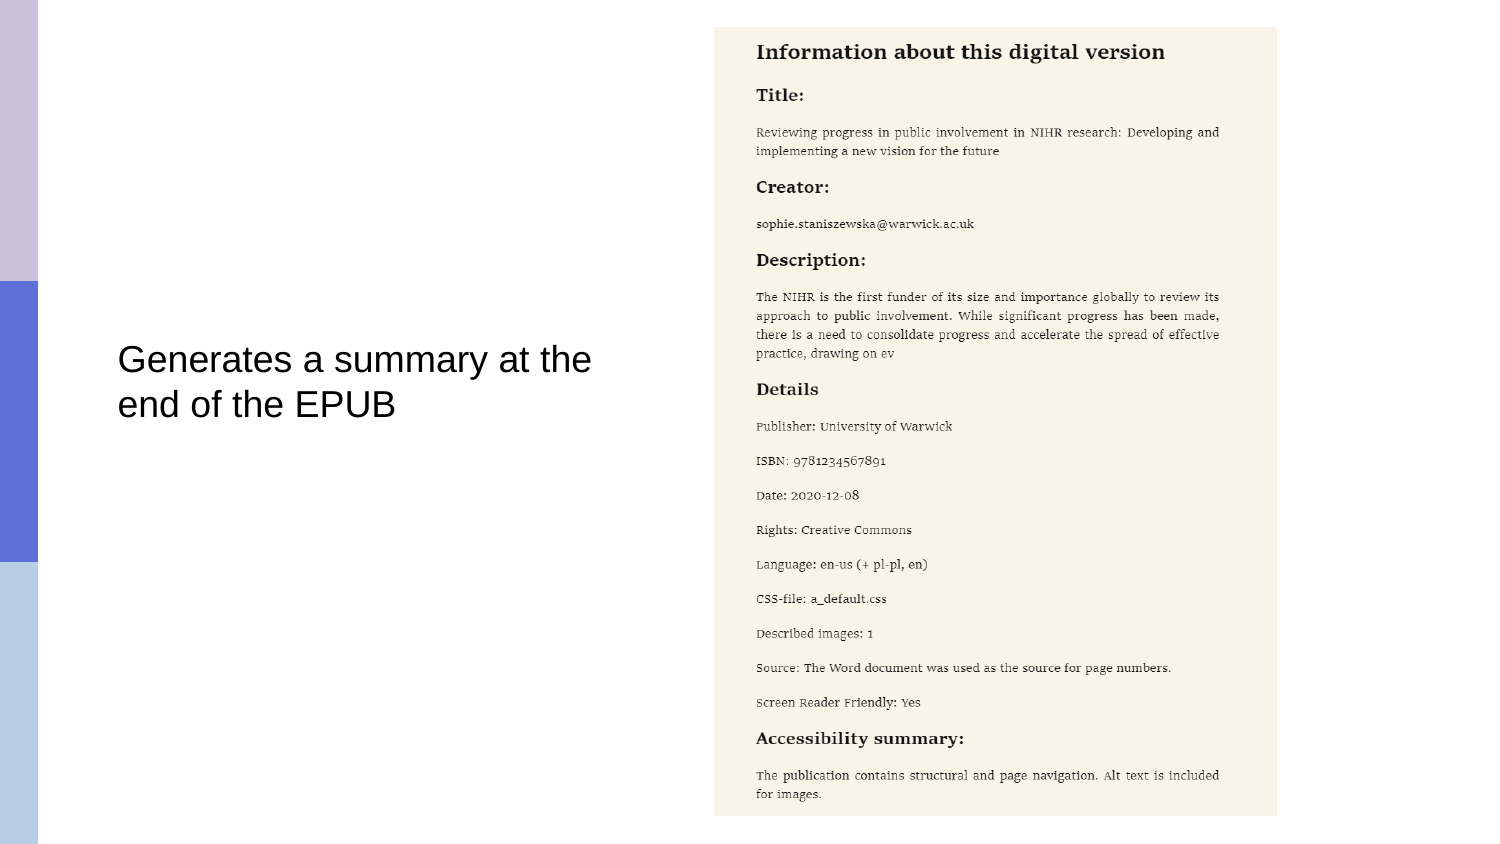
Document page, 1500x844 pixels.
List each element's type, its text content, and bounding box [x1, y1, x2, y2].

picture [714, 27, 1277, 817]
text_box Generates a summary at the end of the EPUB [102, 327, 661, 432]
